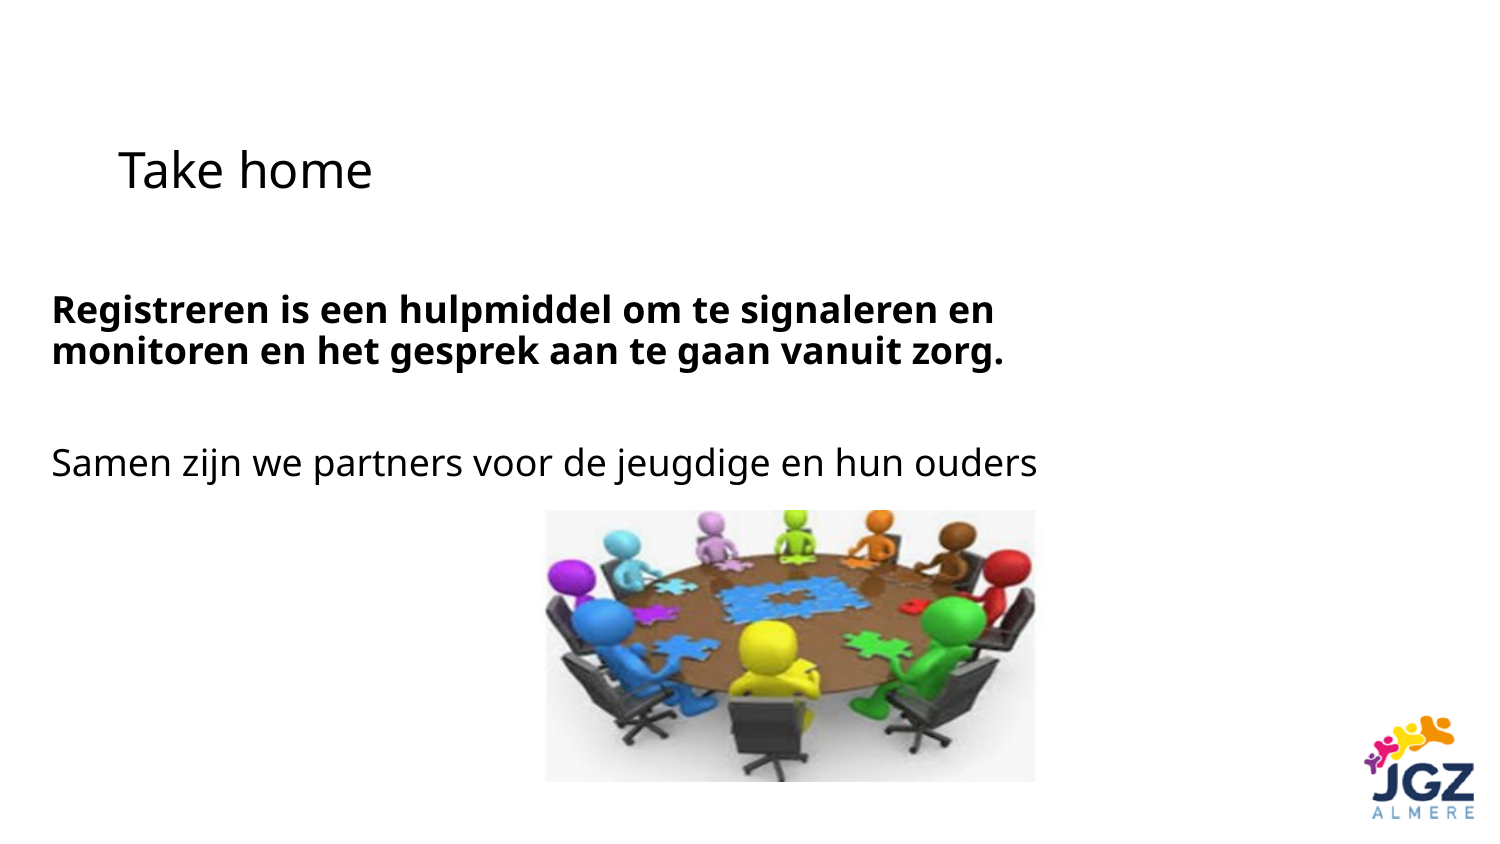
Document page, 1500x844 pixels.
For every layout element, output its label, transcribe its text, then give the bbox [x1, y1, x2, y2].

picture [1359, 704, 1482, 824]
title Take home [103, 56, 588, 208]
list Registreren is een hulpmiddel om te signaleren en monitoren en het gesprek aan te gaan vanuit zorg. Samen zijn we partners voor de jeugdige en hun ouders [40, 285, 1193, 706]
picture [541, 509, 1056, 783]
